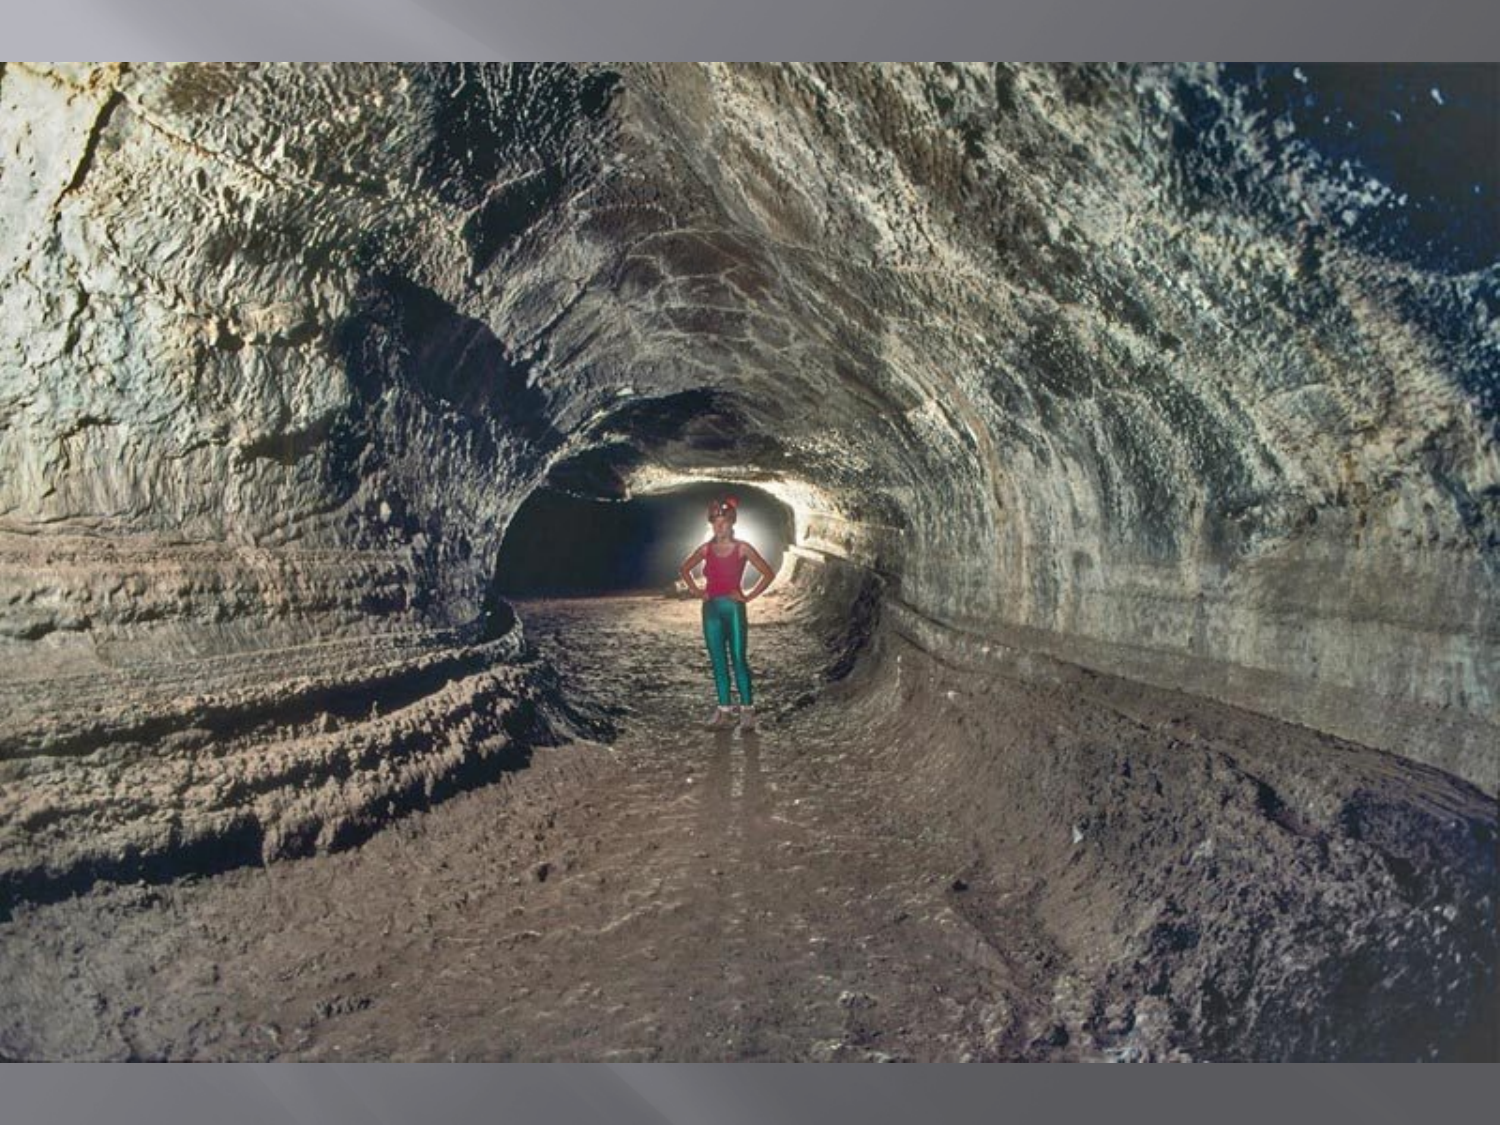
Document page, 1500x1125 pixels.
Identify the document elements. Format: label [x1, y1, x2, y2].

picture [0, 62, 1500, 1063]
